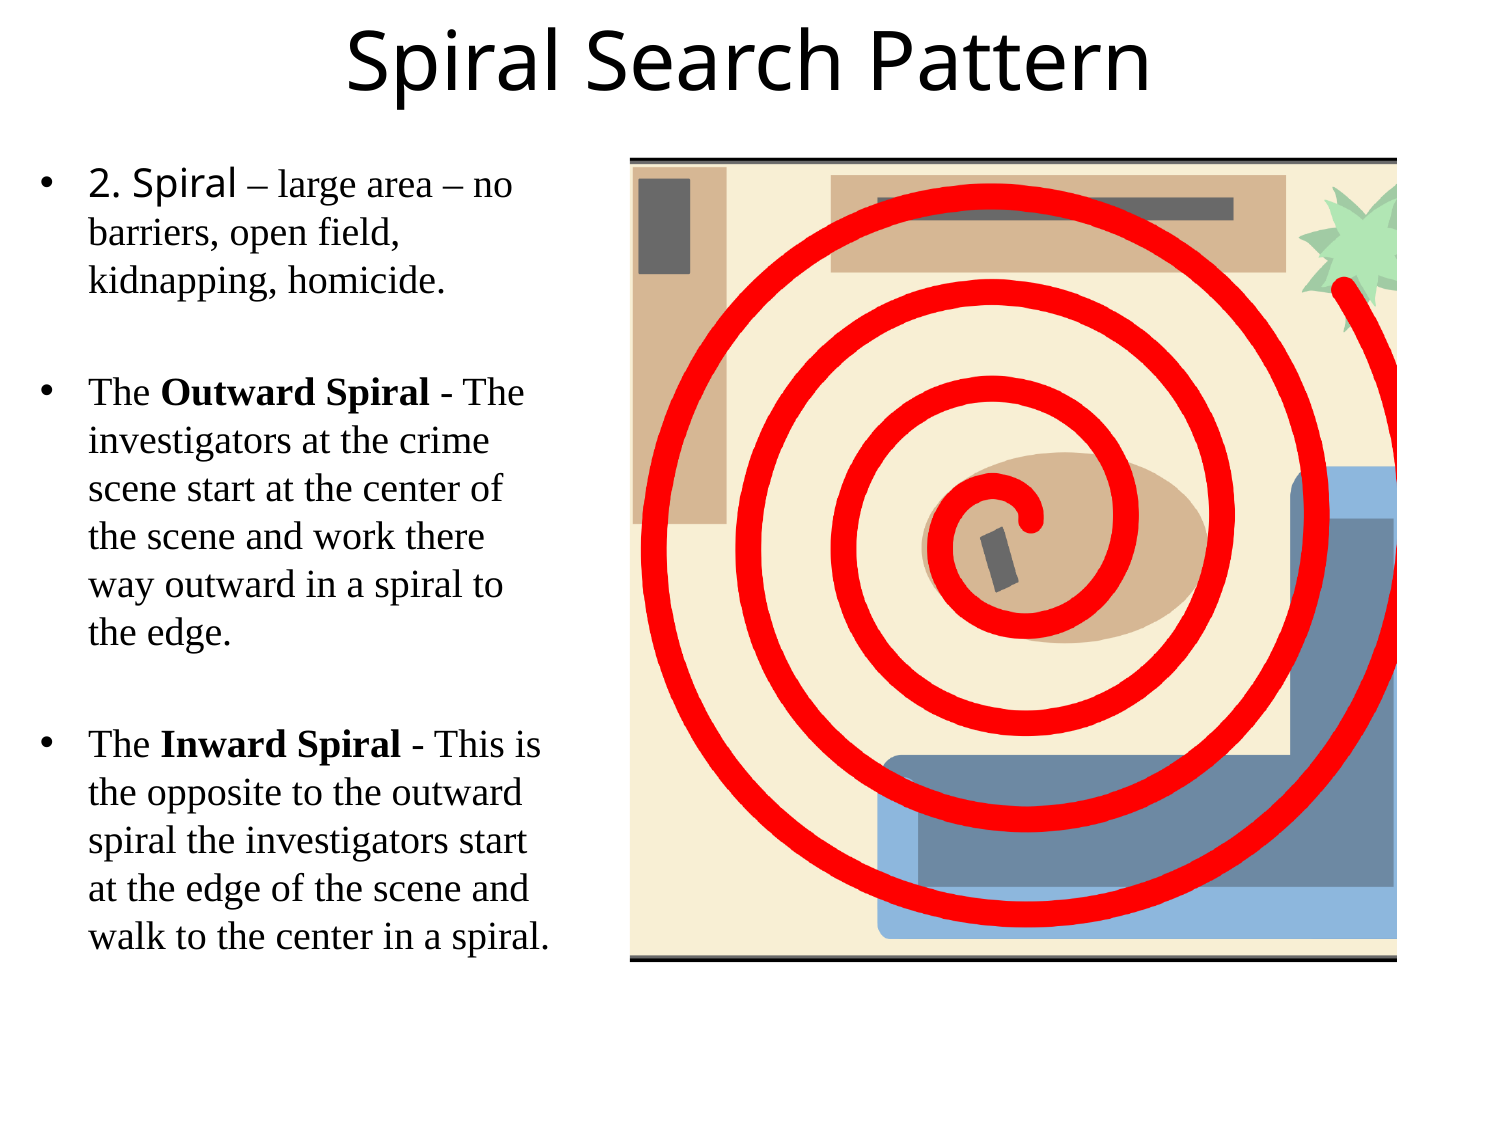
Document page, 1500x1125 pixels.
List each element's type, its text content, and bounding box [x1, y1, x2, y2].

title Spiral Search Pattern [103, 0, 1397, 116]
list 2. Spiral – large area – no barriers, open field, kidnapping, homicide. The Outward Spiral - The investigators at the crime scene start at the center of the scene and work there way outward in a spiral to the edge. The Inward Spiral - This is the opposite to the outward spiral the investigators start at the edge of the scene and walk to the center in a spiral. [24, 149, 571, 1014]
picture [629, 114, 1398, 1014]
